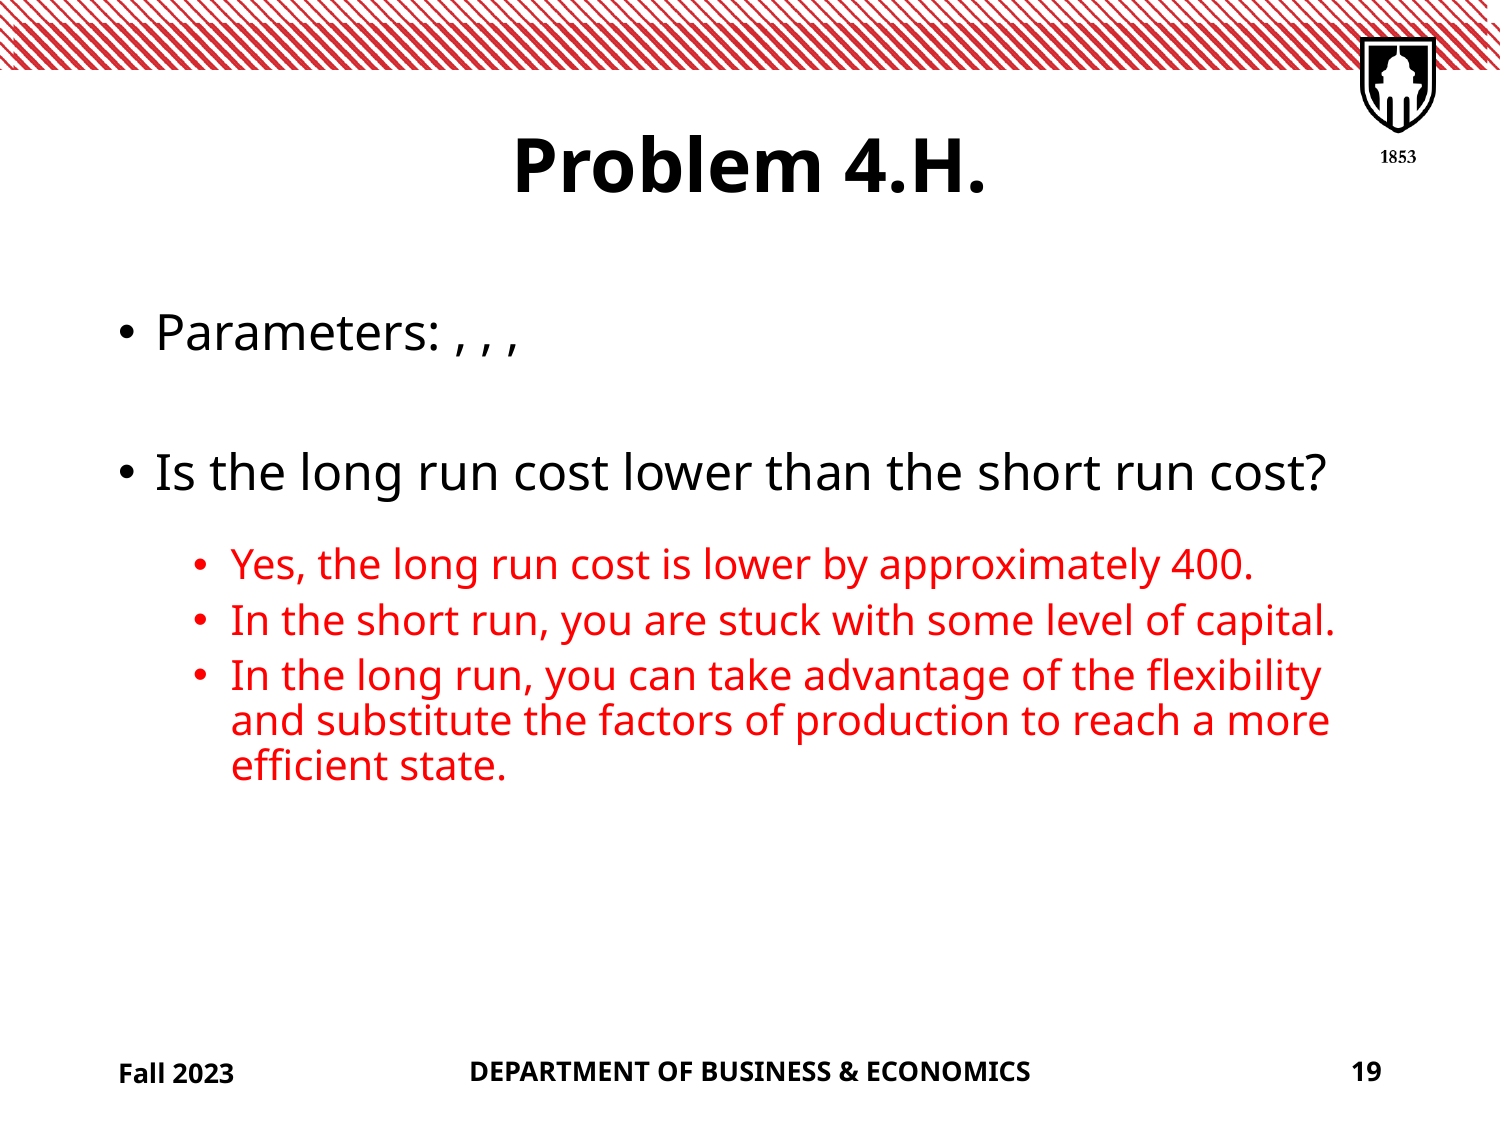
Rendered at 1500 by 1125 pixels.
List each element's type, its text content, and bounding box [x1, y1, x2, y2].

picture [0, 0, 1500, 163]
slide_number Fall 2023 [103, 1042, 277, 1103]
slide_number 19 [1059, 1042, 1397, 1103]
footer DEPARTMENT OF BUSINESS & ECONOMICS [277, 1042, 1059, 1103]
title Problem 4.H. [103, 59, 1397, 278]
